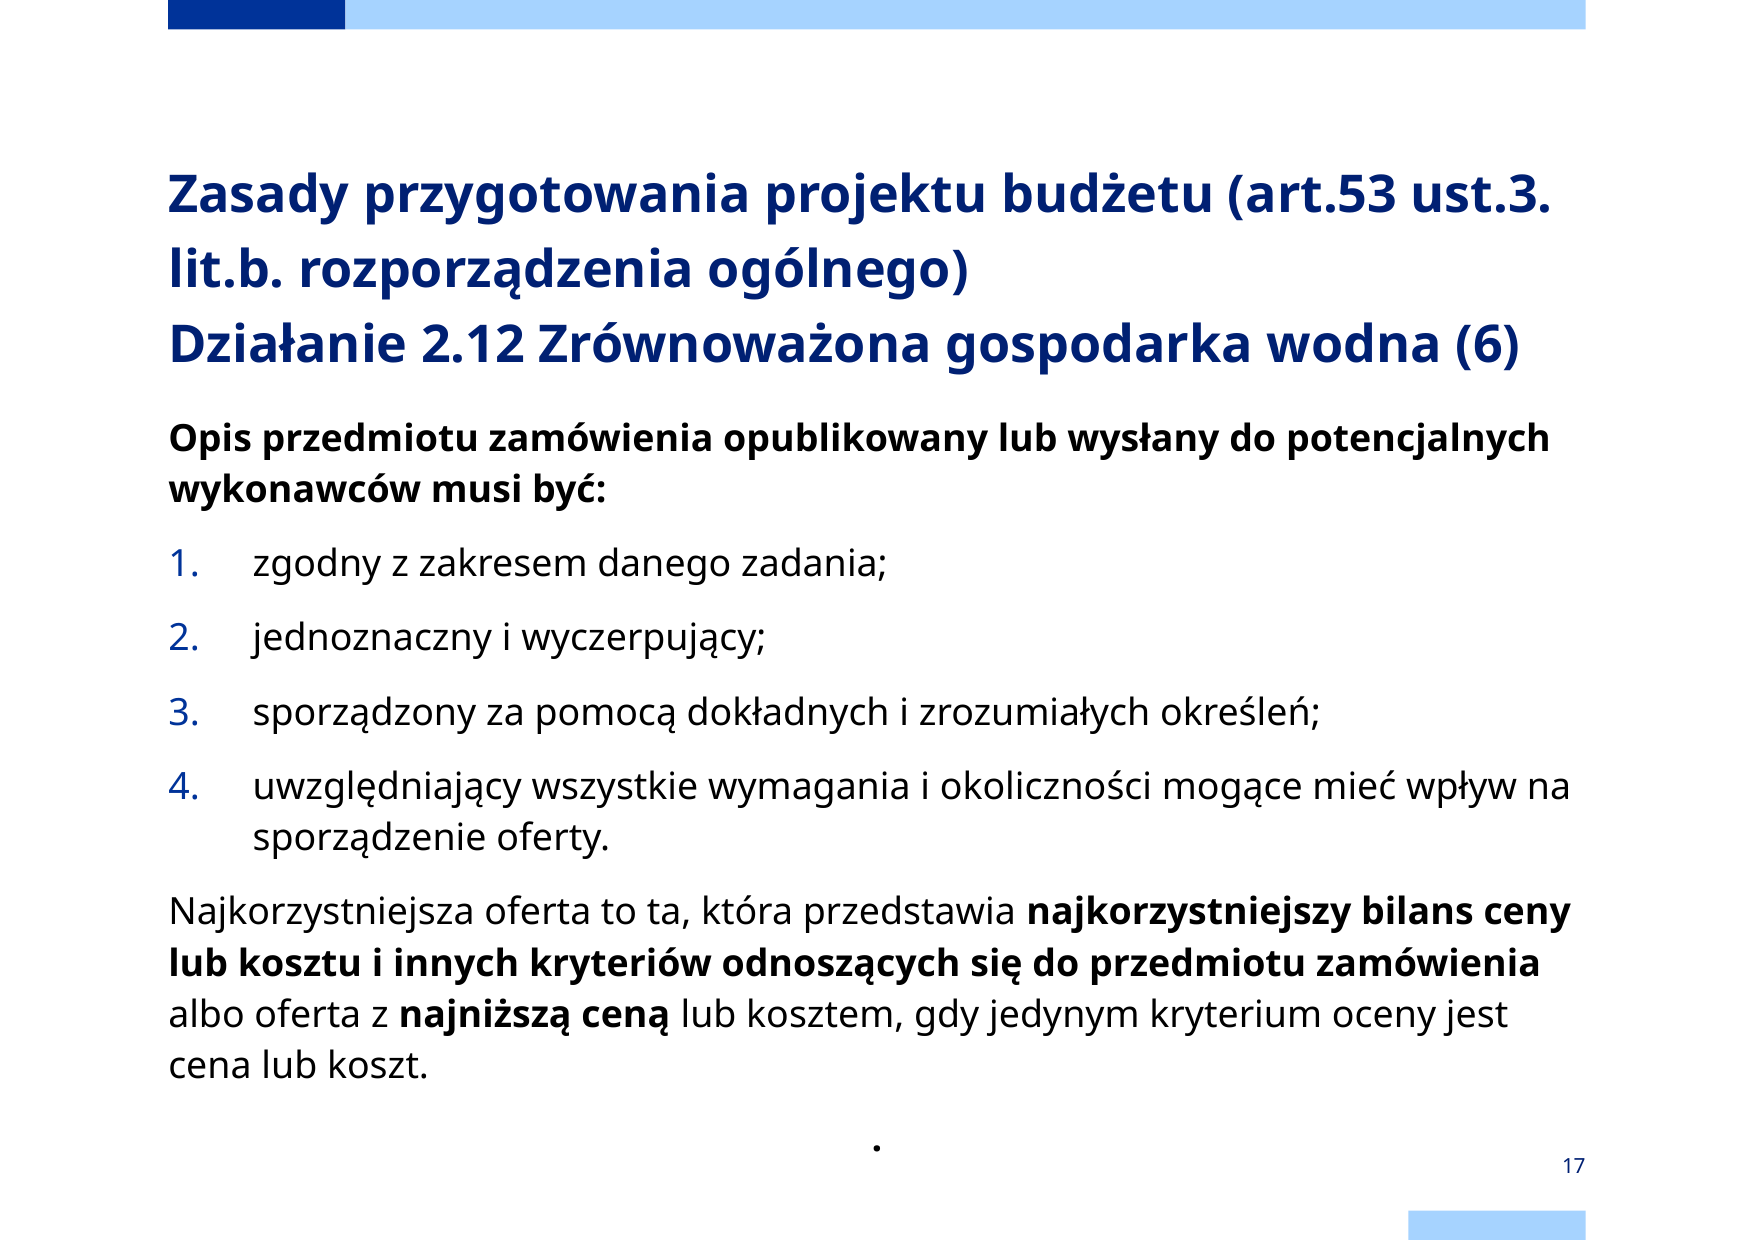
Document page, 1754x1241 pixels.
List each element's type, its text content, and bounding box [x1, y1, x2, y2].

slide_number 17 [1408, 1151, 1586, 1182]
list Opis przedmiotu zamówienia opublikowany lub wysłany do potencjalnych wykonawców musi być: zgodny z zakresem danego zadania; jednoznaczny i wyczerpujący; sporządzony za pomocą dokładnych i zrozumiałych określeń; uwzględniający wszystkie wymagania i okoliczności mogące mieć wpływ na sporządzenie oferty. Najkorzystniejsza oferta to ta, która przedstawia najkorzystniejszy bilans ceny lub kosztu i innych kryteriów odnoszących się do przedmiotu zamówienia albo oferta z najniższą ceną lub kosztem, gdy jedynym kryterium oceny jest cena lub koszt. . [168, 407, 1586, 1093]
title Zasady przygotowania projektu budżetu (art.53 ust.3. lit.b. rozporządzenia ogólnego) Działanie 2.12 Zrównoważona gospodarka wodna (6) [168, 147, 1586, 384]
